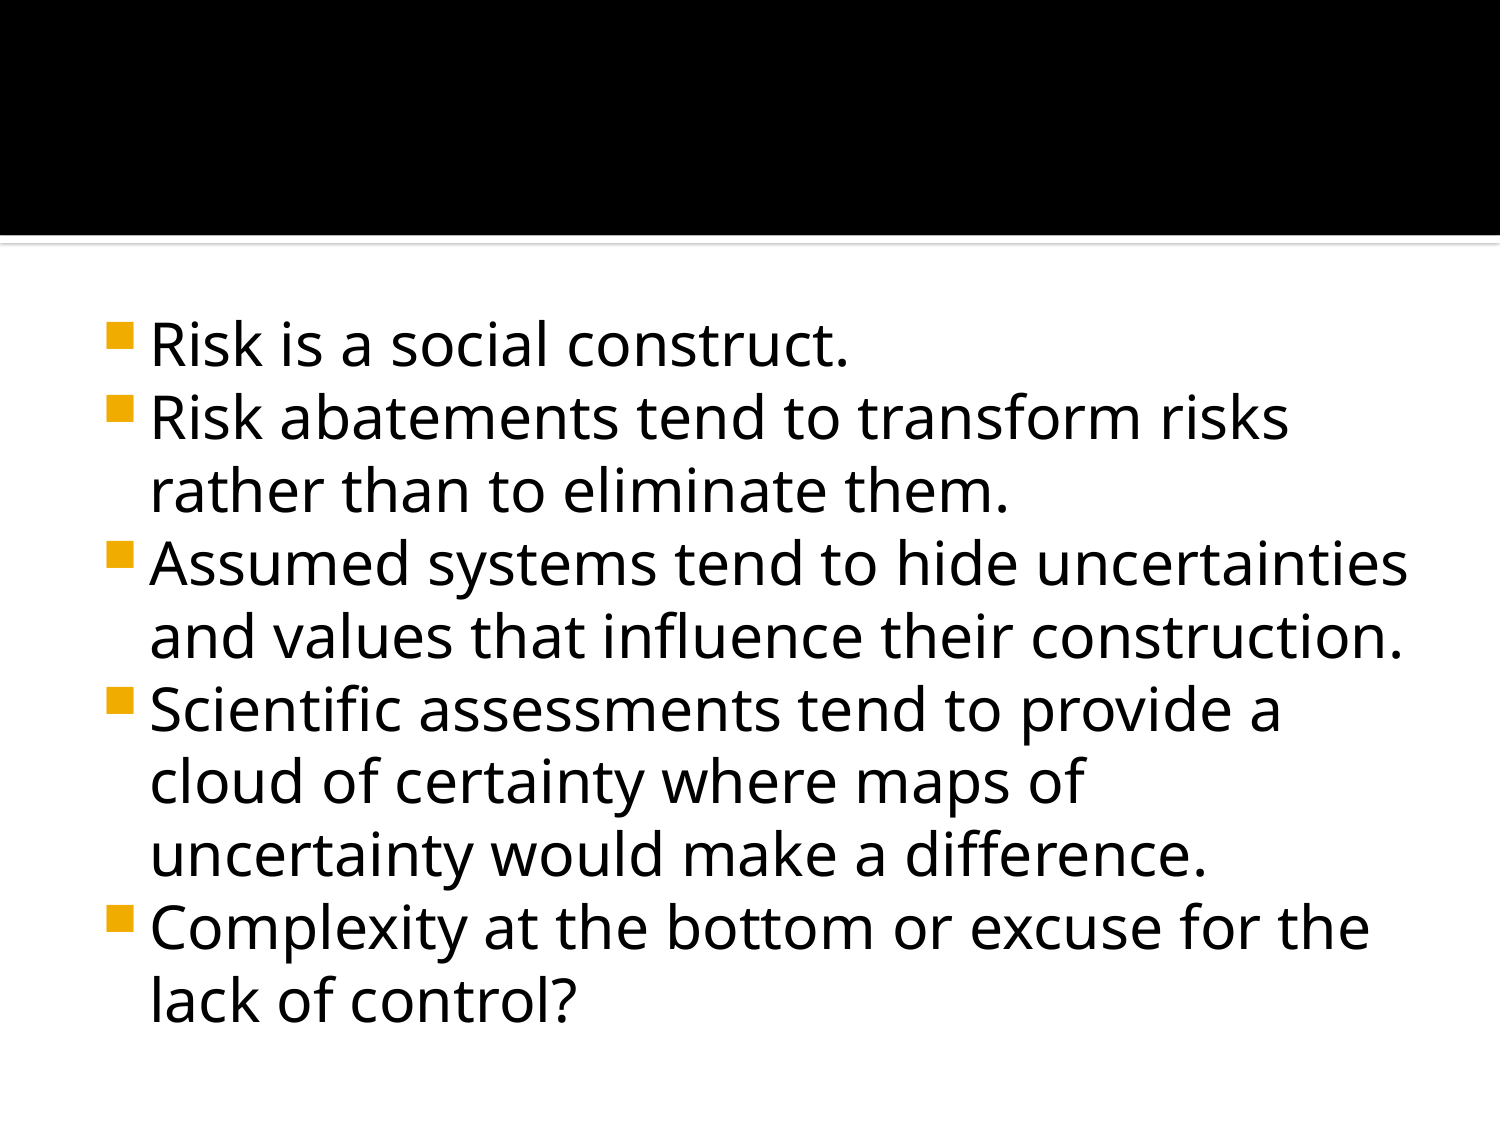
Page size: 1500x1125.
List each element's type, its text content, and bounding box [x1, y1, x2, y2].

list Risk is a social construct. Risk abatements tend to transform risks rather than to eliminate them. Assumed systems tend to hide uncertainties and values that influence their construction. Scientific assessments tend to provide a cloud of certainty where maps of uncertainty would make a difference. Complexity at the bottom or excuse for the lack of control? [75, 291, 1425, 1050]
